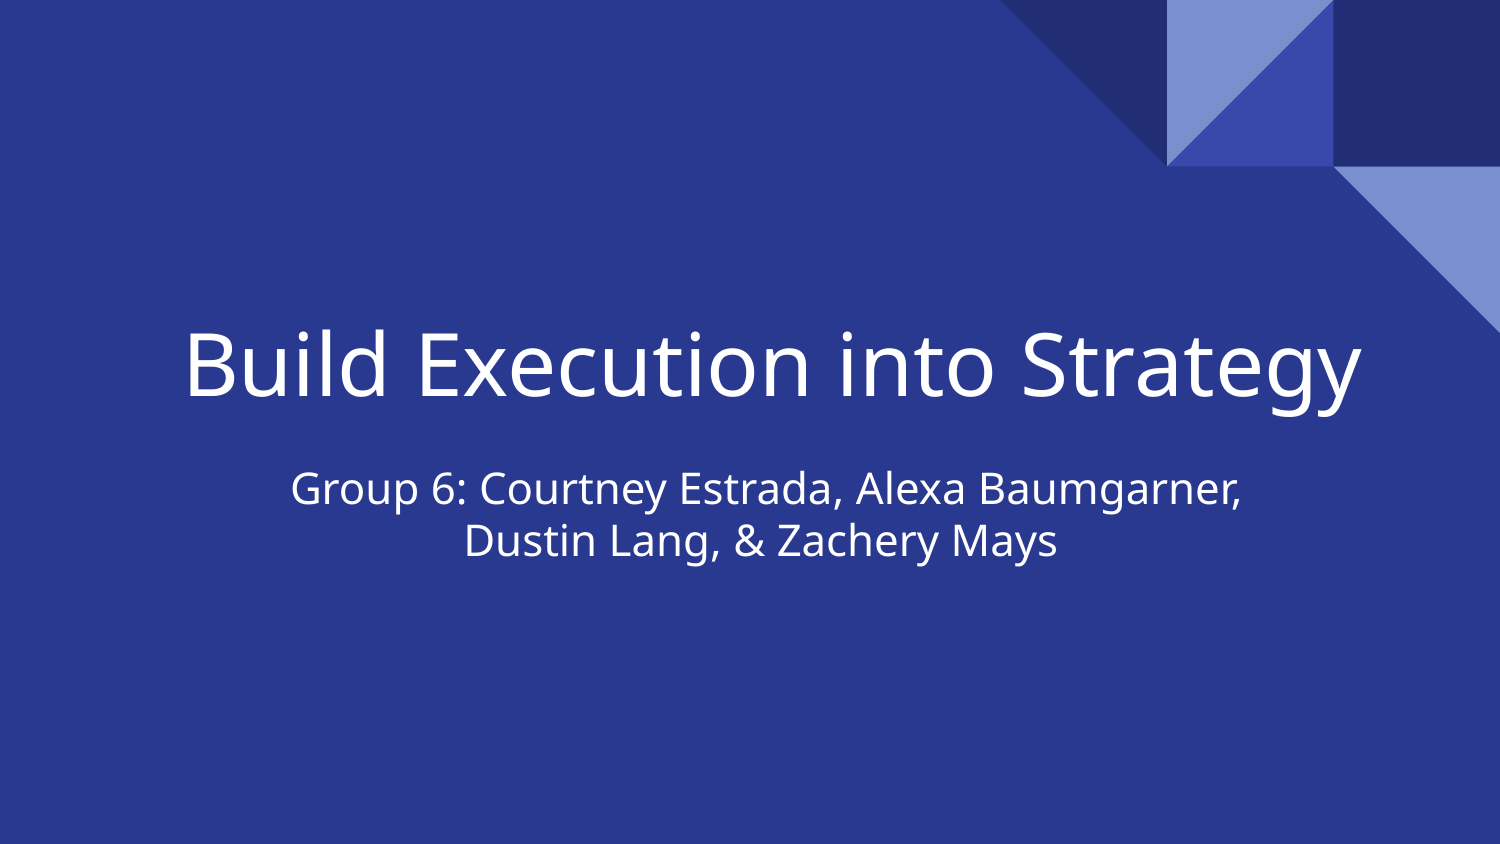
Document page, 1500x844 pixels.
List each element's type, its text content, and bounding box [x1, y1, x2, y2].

title Build Execution into Strategy [98, 291, 1447, 429]
subtitle Group 6: Courtney Estrada, Alexa Baumgarner, Dustin Lang, & Zachery Mays [98, 445, 1447, 568]
